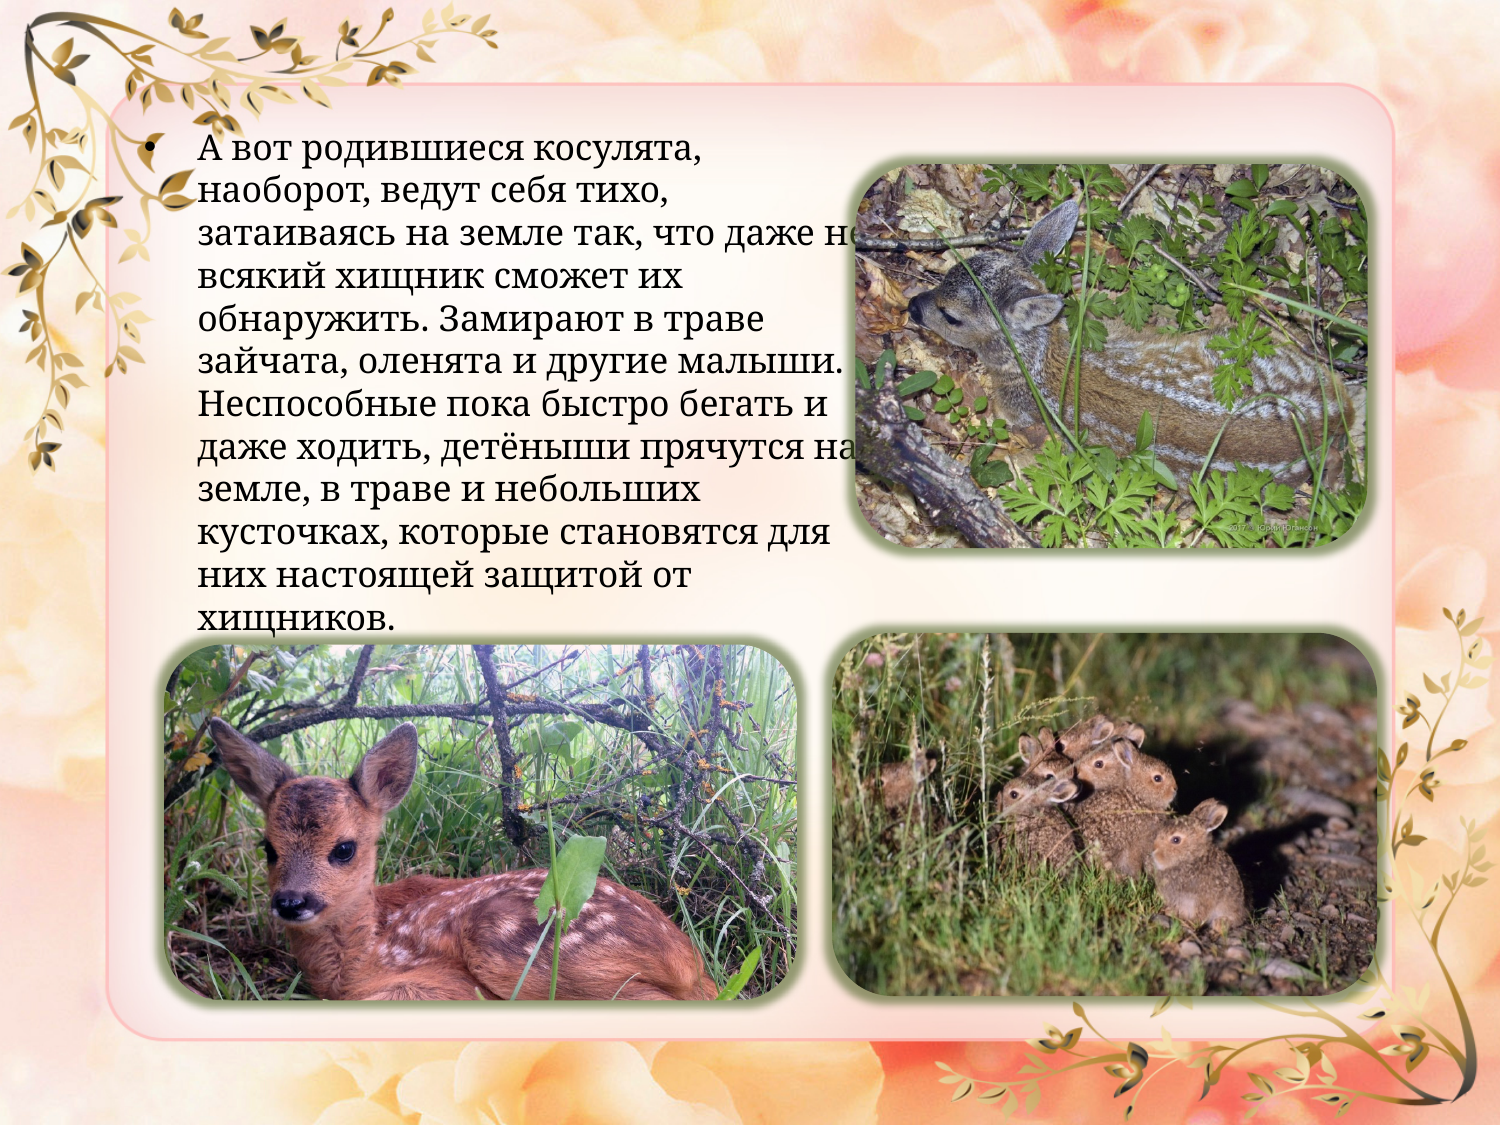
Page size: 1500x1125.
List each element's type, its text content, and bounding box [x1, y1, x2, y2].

list А вот родившиеся косулята, наоборот, ведут себя тихо, затаиваясь на земле так, что даже не всякий хищник сможет их обнаружить. Замирают в траве зайчата, оленята и другие малыши. Неспособные пока быстро бегать и даже ходить, детёныши прячутся на земле, в траве и небольших кусточках, которые становятся для них настоящей защитой от хищников. [128, 117, 891, 645]
picture [0, 0, 1500, 1125]
